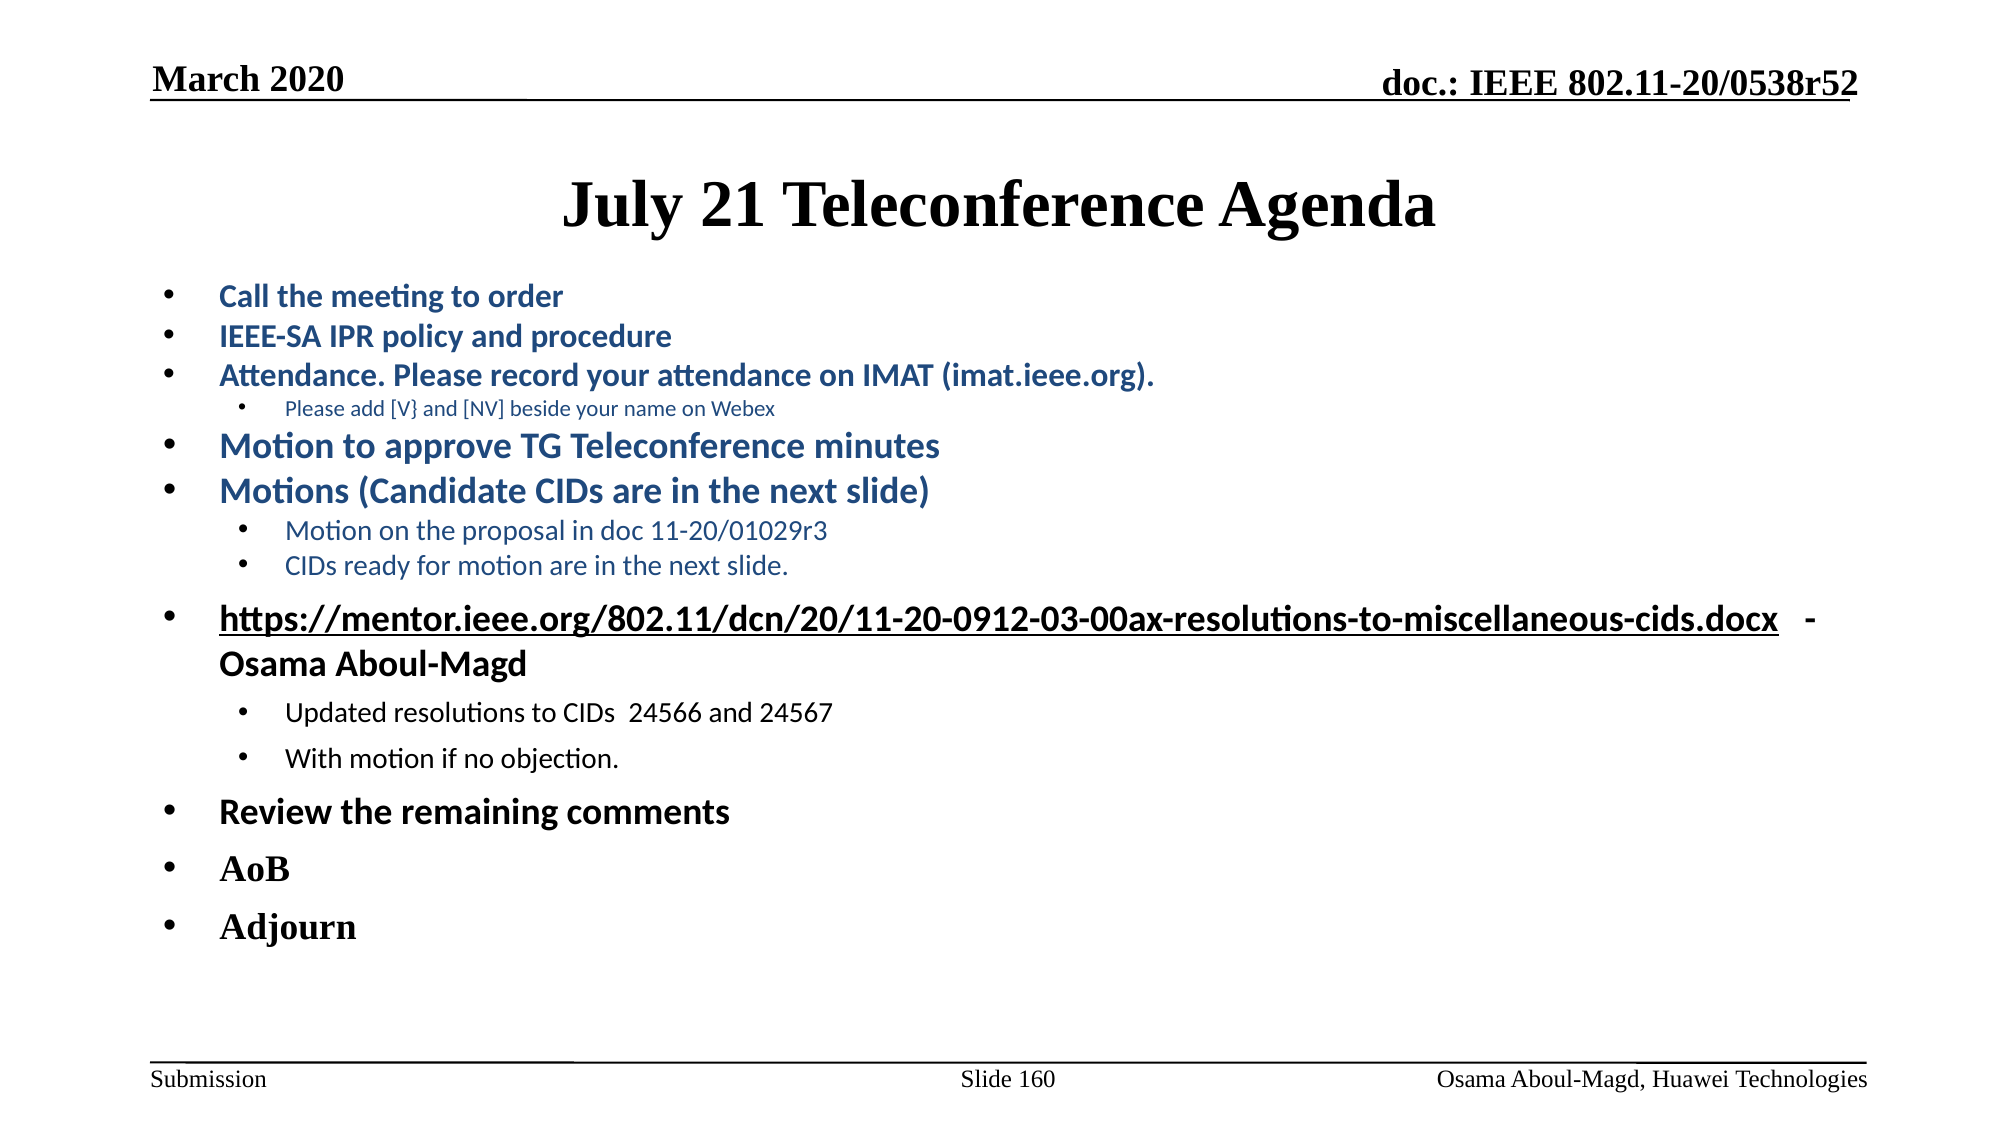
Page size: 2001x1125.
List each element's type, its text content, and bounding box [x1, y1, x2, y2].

title July 21 Teleconference Agenda [149, 112, 1850, 265]
footer Osama Aboul-Magd, Huawei Technologies [1171, 1061, 1869, 1093]
slide_number Slide 160 [950, 1061, 1067, 1123]
list Call the meeting to order IEEE-SA IPR policy and procedure Attendance. Please record your attendance on IMAT (imat.ieee.org). Please add [V} and [NV] beside your name on Webex Motion to approve TG Teleconference minutes Motions (Candidate CIDs are in the next slide) Motion on the proposal in doc 11-20/01029r3 CIDs ready for motion are in the next slide. https://mentor.ieee.org/802.11/dcn/20/11-20-0912-03-00ax-resolutions-to-miscellaneous-cids.docx -Osama Aboul-Magd Updated resolutions to CIDs 24566 and 24567 With motion if no objection. Review the remaining comments AoB Adjourn [147, 265, 1900, 1017]
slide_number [152, 54, 563, 100]
